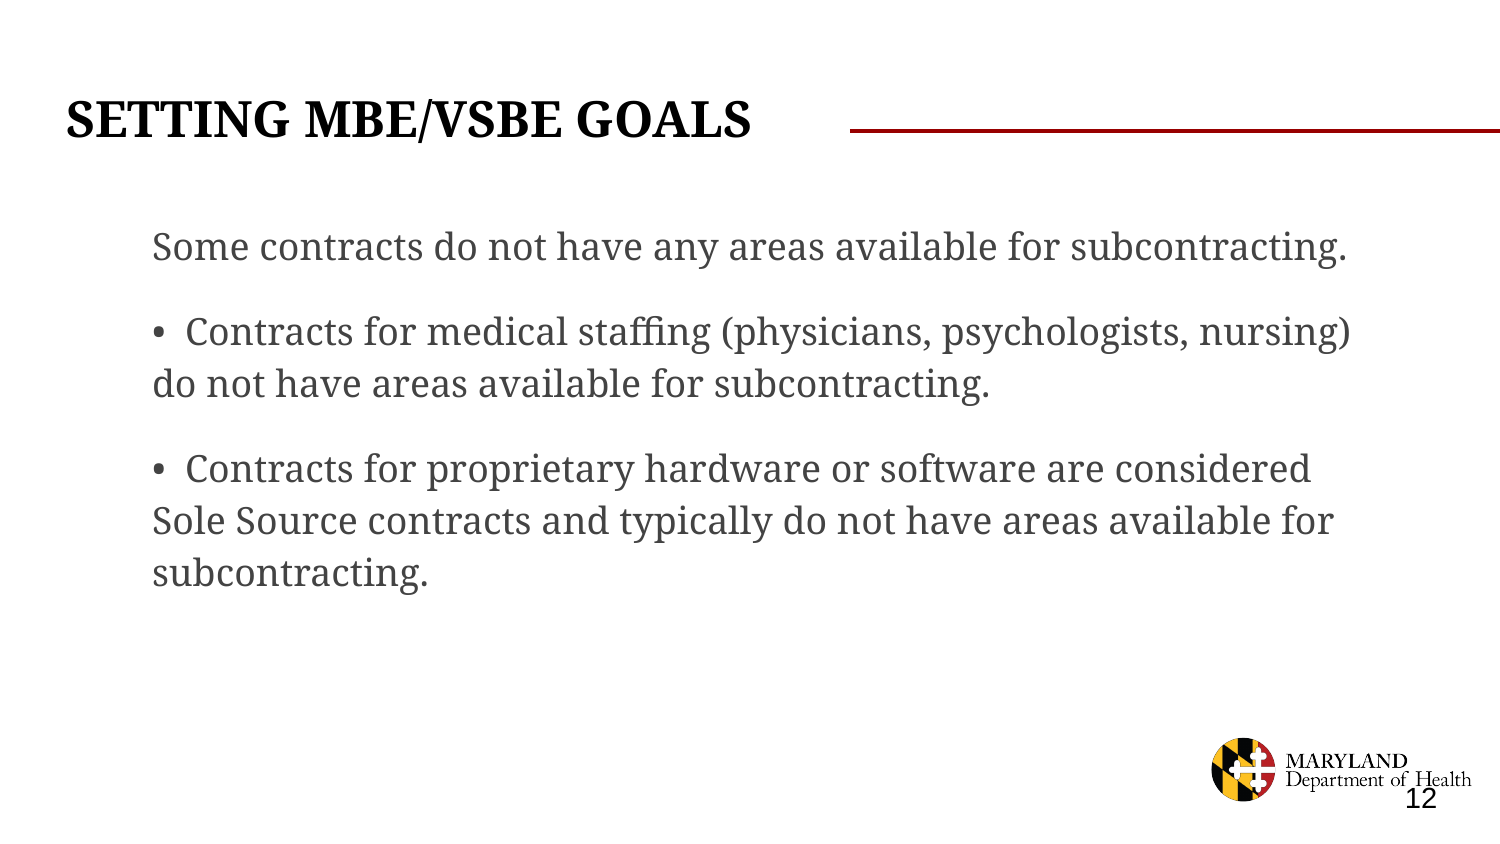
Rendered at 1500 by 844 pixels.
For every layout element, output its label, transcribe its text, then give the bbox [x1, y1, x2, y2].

list Some contracts do not have any areas available for subcontracting. • Contracts for medical staffing (physicians, psychologists, nursing) do not have areas available for subcontracting. • Contracts for proprietary hardware or software are considered Sole Source contracts and typically do not have areas available for subcontracting. [137, 201, 1394, 762]
picture [1172, 599, 1500, 844]
title SETTING MBE/VSBE GOALS [51, 72, 838, 167]
